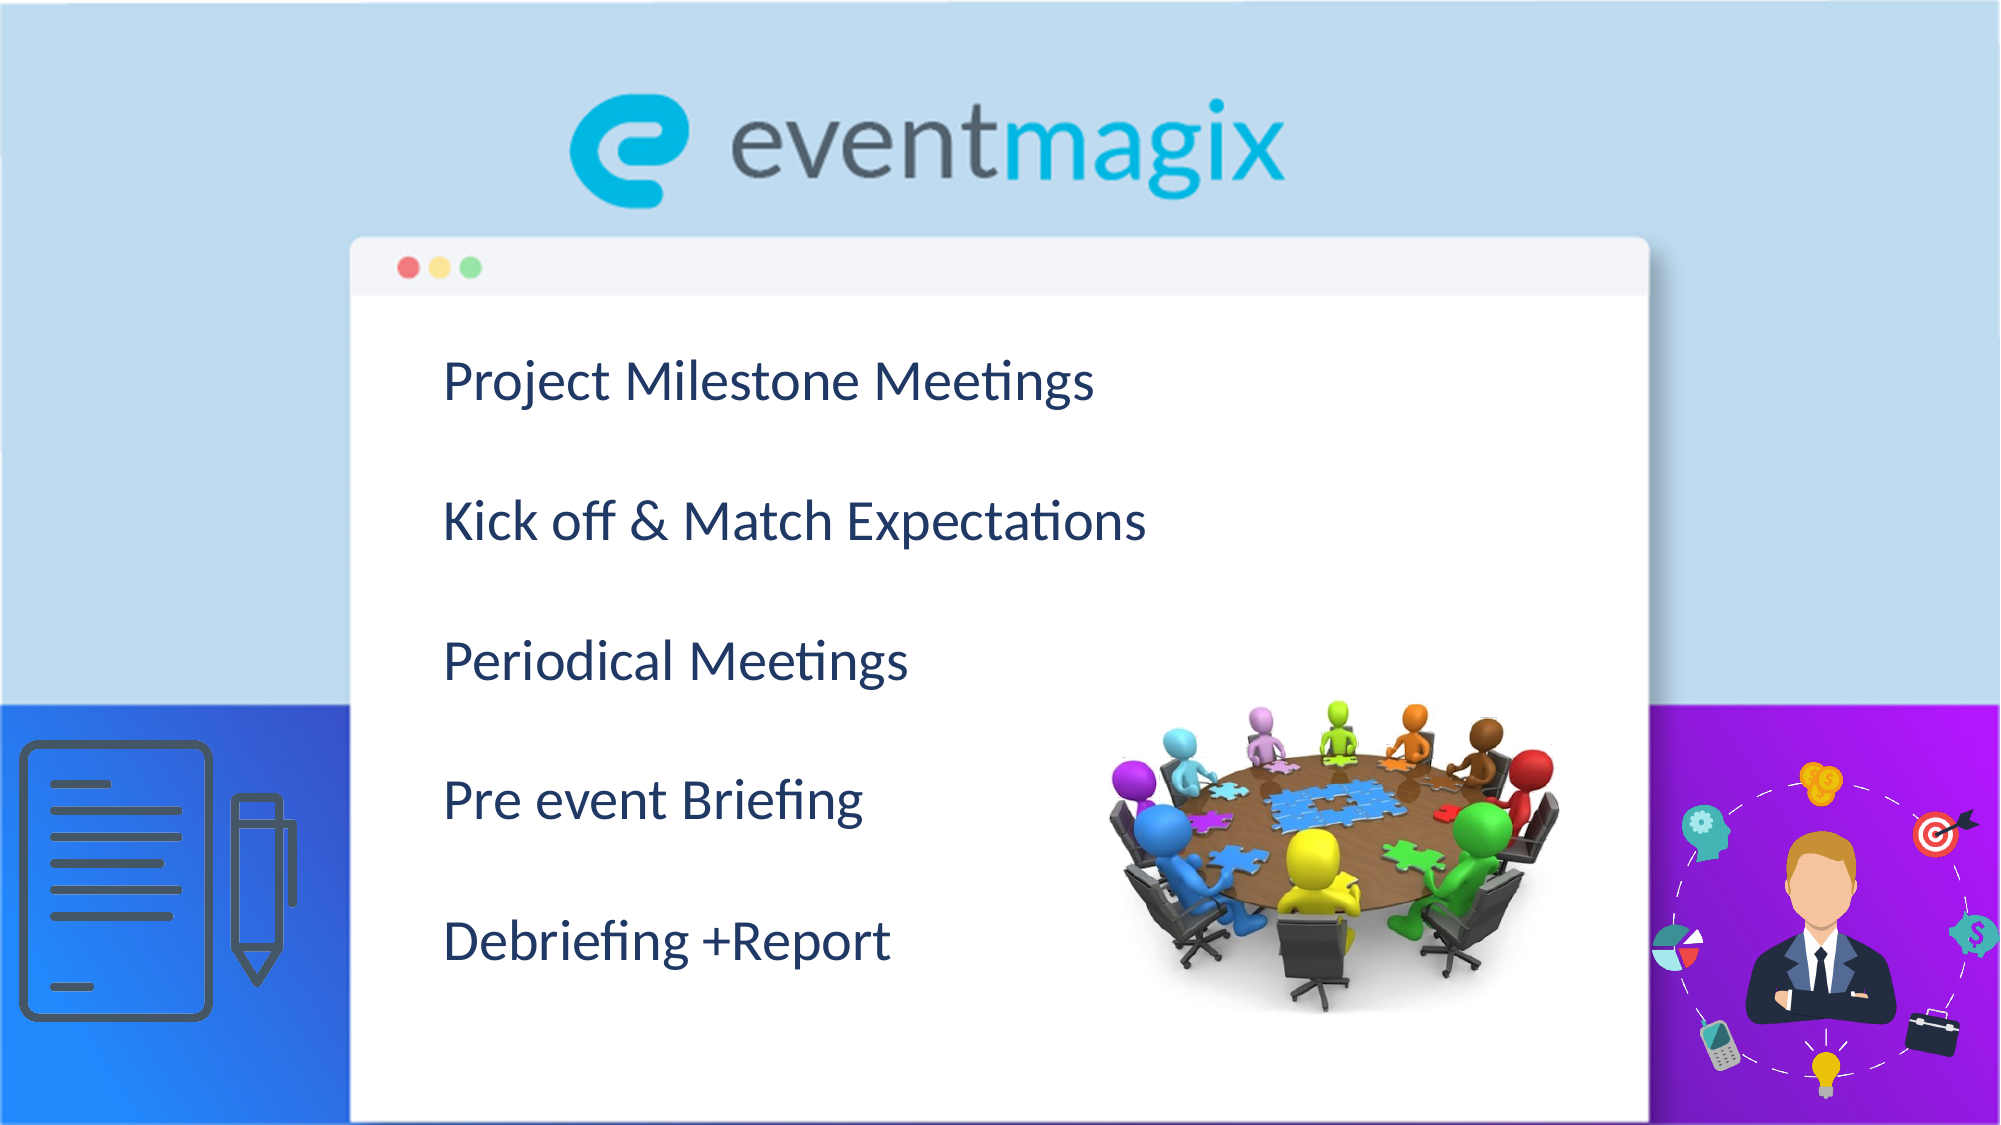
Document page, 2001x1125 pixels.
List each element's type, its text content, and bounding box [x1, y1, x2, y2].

text_box Project Milestone Meetings Kick off & Match Expectations Periodical Meetings Pre event Briefing Debriefing +Report [428, 334, 1631, 979]
picture [0, 0, 2000, 1125]
text_box [646, 320, 1729, 560]
